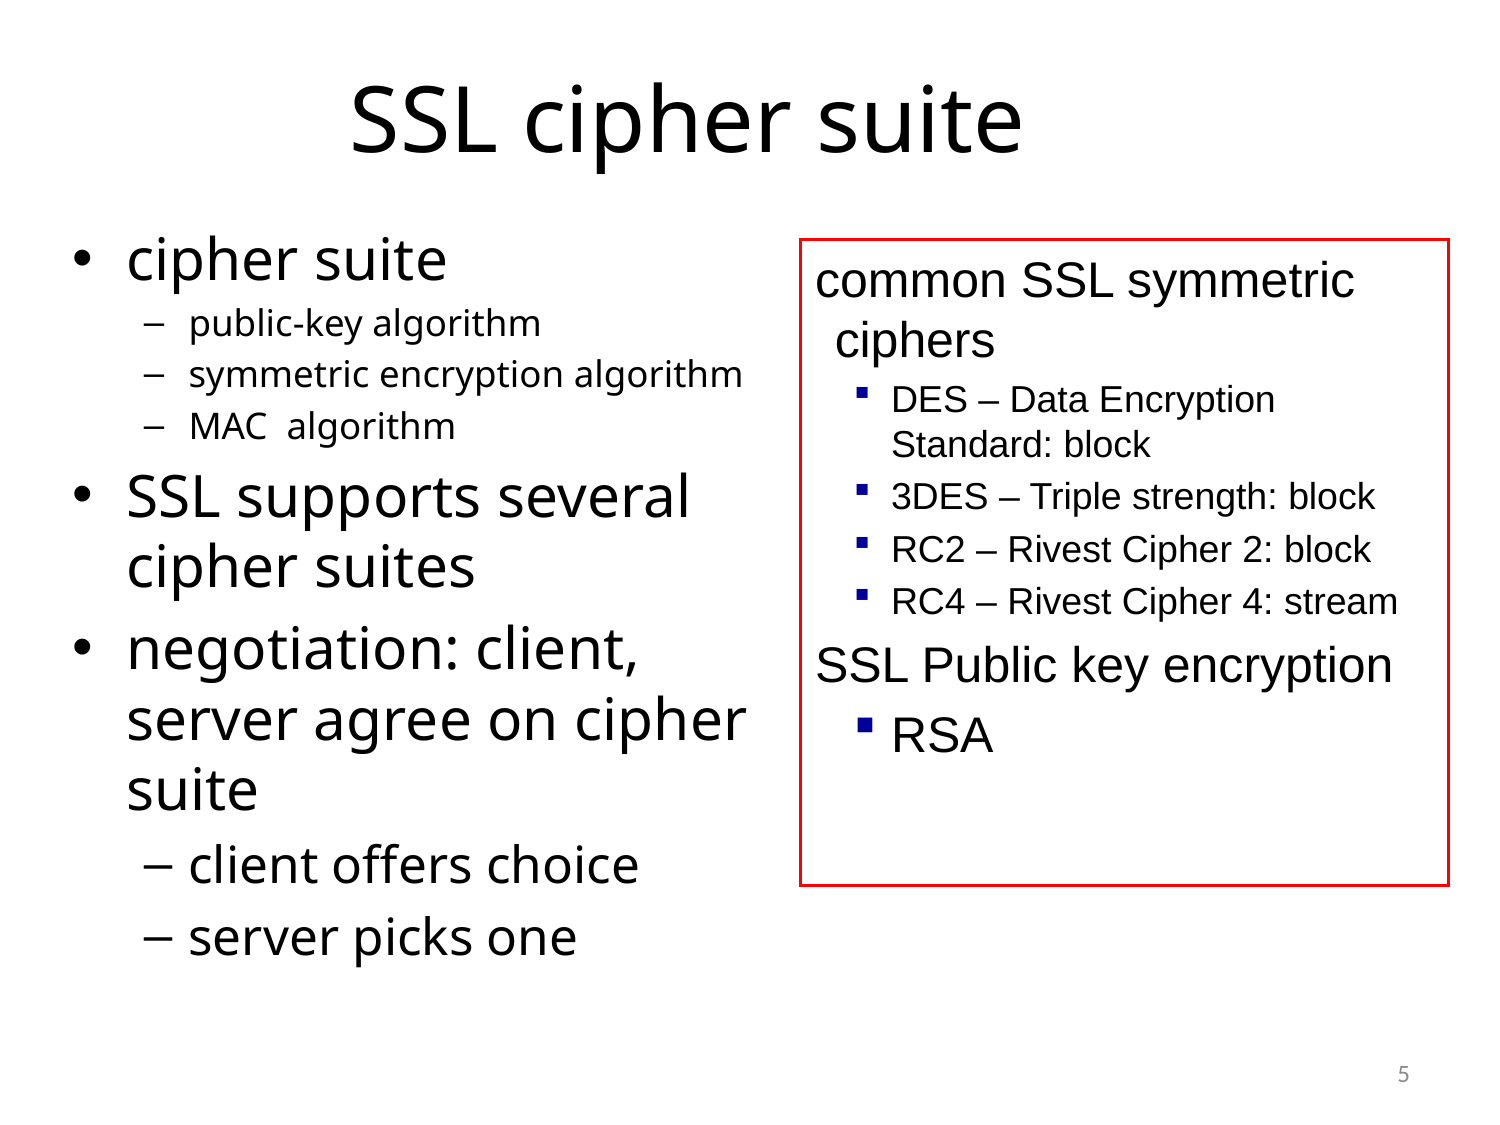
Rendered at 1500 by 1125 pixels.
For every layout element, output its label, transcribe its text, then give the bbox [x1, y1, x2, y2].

slide_number 4 [1074, 1042, 1425, 1103]
text_box common SSL symmetric ciphers DES – Data Encryption Standard: block 3DES – Triple strength: block RC2 – Rivest Cipher 2: block RC4 – Rivest Cipher 4: stream SSL Public key encryption RSA [800, 239, 1449, 886]
list cipher suite public-key algorithm symmetric encryption algorithm MAC algorithm SSL supports several cipher suites negotiation: client, server agree on cipher suite client offers choice server picks one [57, 214, 805, 978]
title SSL cipher suite [50, 21, 1326, 210]
